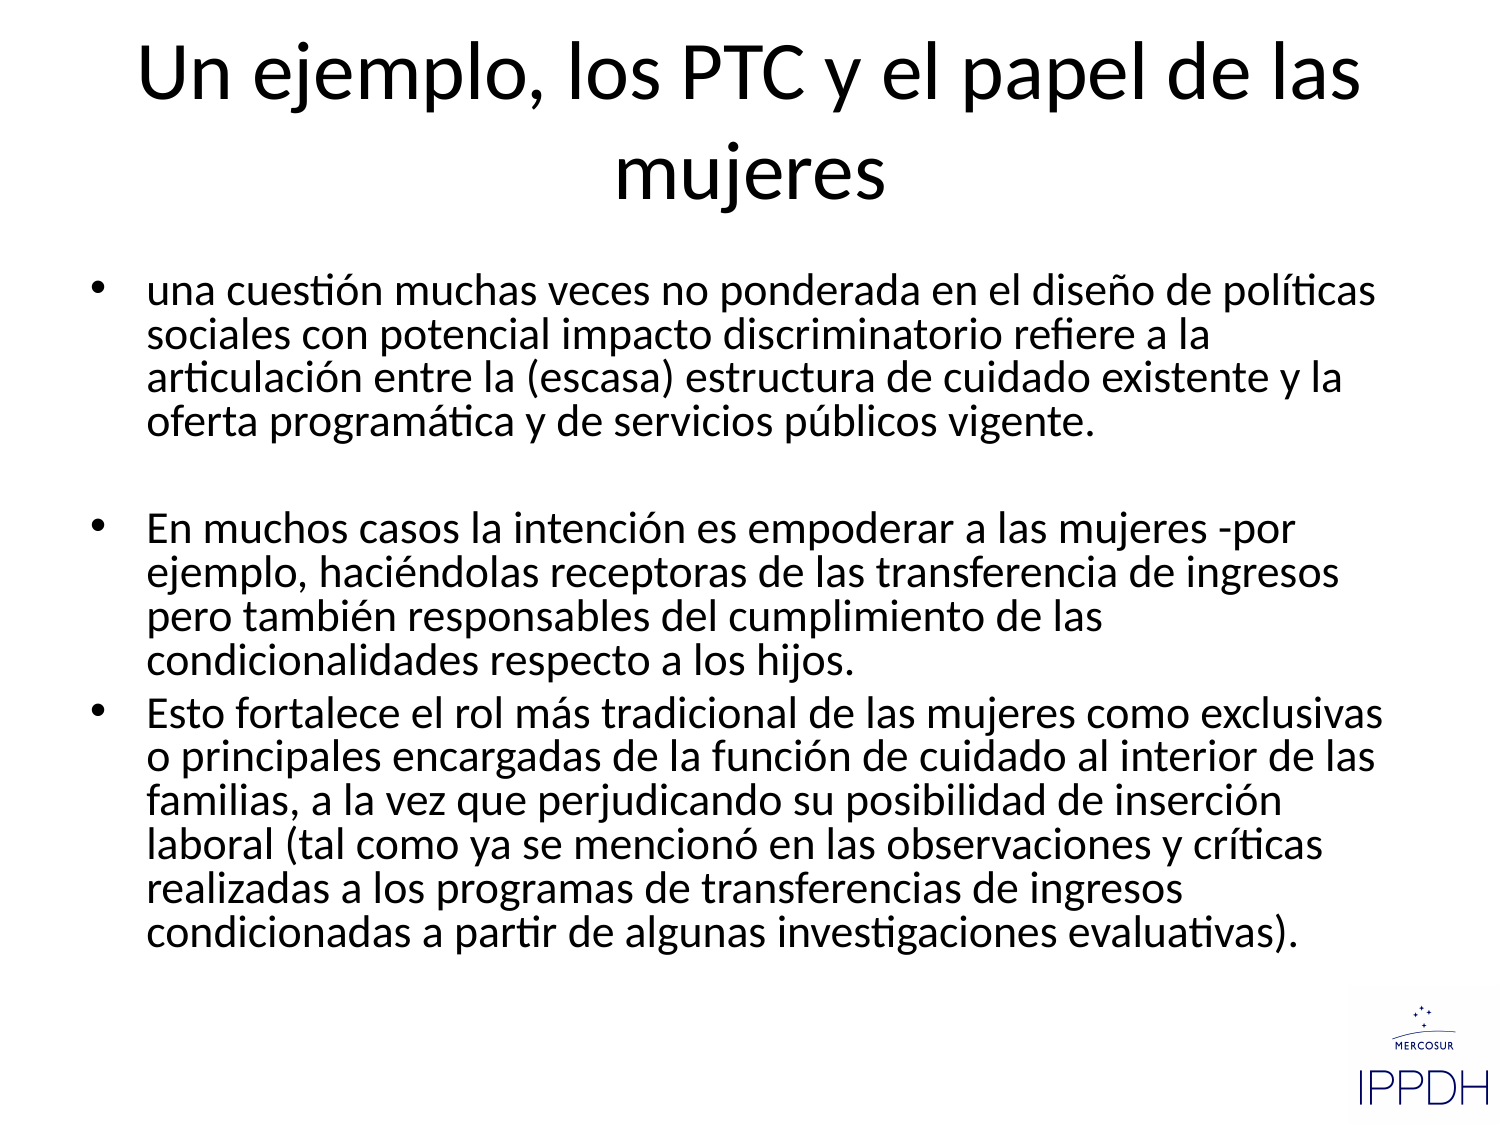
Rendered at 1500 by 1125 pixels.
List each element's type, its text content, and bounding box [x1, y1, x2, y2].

picture [1348, 984, 1500, 1125]
list una cuestión muchas veces no ponderada en el diseño de políticas sociales con potencial impacto discriminatorio refiere a la articulación entre la (escasa) estructura de cuidado existente y la oferta programática y de servicios públicos vigente. En muchos casos la intención es empoderar a las mujeres -por ejemplo, haciéndolas receptoras de las transferencia de ingresos pero también responsables del cumplimiento de las condicionalidades respecto a los hijos. Esto fortalece el rol más tradicional de las mujeres como exclusivas o principales encargadas de la función de cuidado al interior de las familias, a la vez que perjudicando su posibilidad de inserción laboral (tal como ya se mencionó en las observaciones y críticas realizadas a los programas de transferencias de ingresos condicionadas a partir de algunas investigaciones evaluativas). [74, 262, 1426, 1006]
title Un ejemplo, los PTC y el papel de las mujeres [74, 44, 1426, 188]
